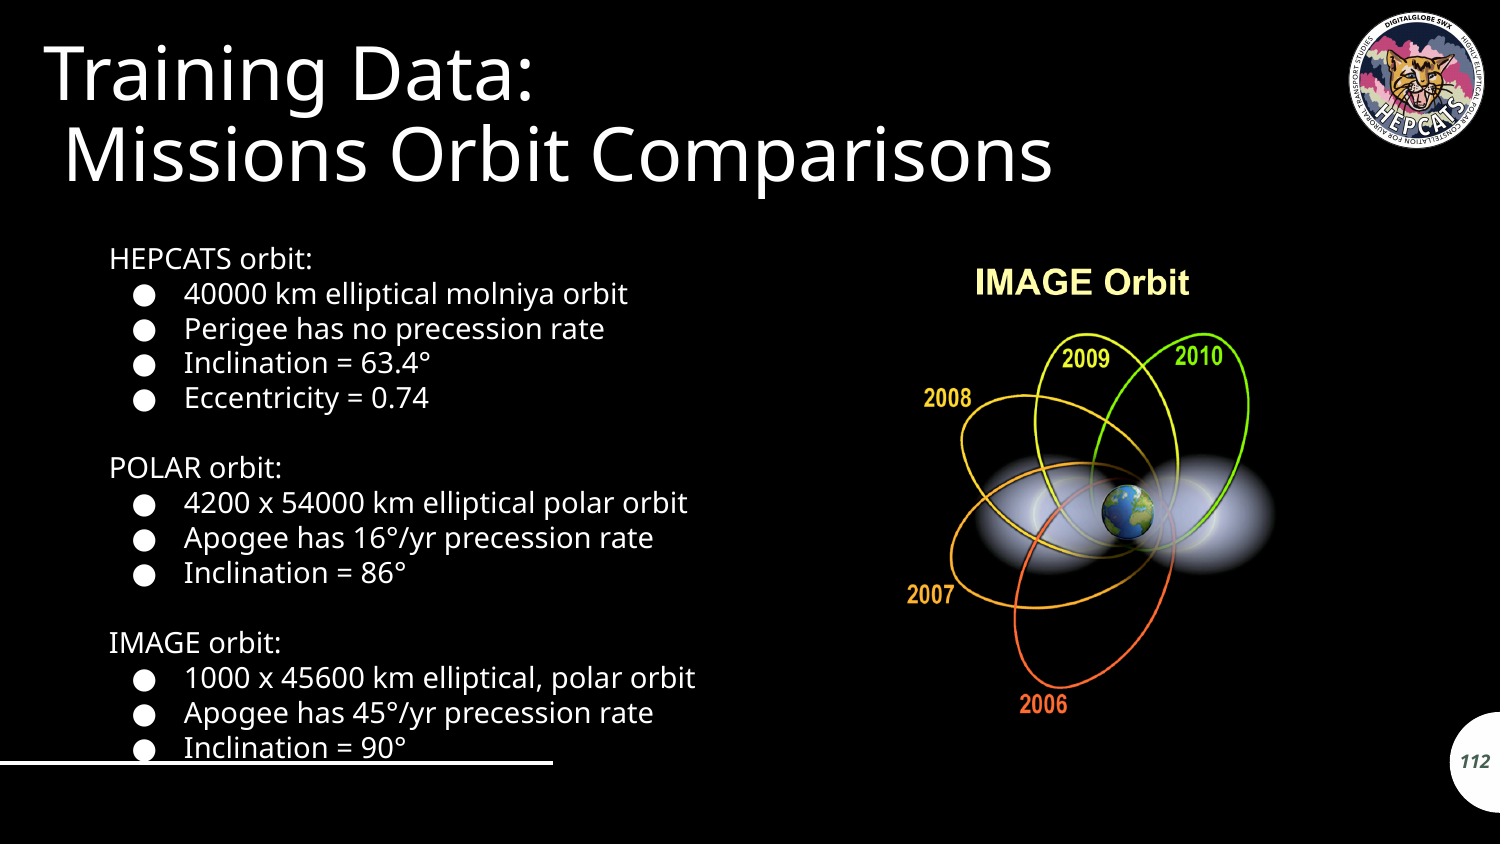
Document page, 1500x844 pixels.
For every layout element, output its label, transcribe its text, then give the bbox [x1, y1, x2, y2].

slide_number 112 [1429, 739, 1500, 785]
picture [865, 243, 1312, 738]
text_box HEPCATS orbit: 40000 km elliptical molniya orbit Perigee has no precession rate Inclination = 63.4° Eccentricity = 0.74 POLAR orbit: 4200 x 54000 km elliptical polar orbit Apogee has 16°/yr precession rate Inclination = 86° IMAGE orbit: 1000 x 45600 km elliptical, polar orbit Apogee has 45°/yr precession rate Inclination = 90° [93, 225, 728, 694]
picture [1313, 6, 1493, 153]
title Training Data: Missions Orbit Comparisons [32, 30, 1430, 124]
